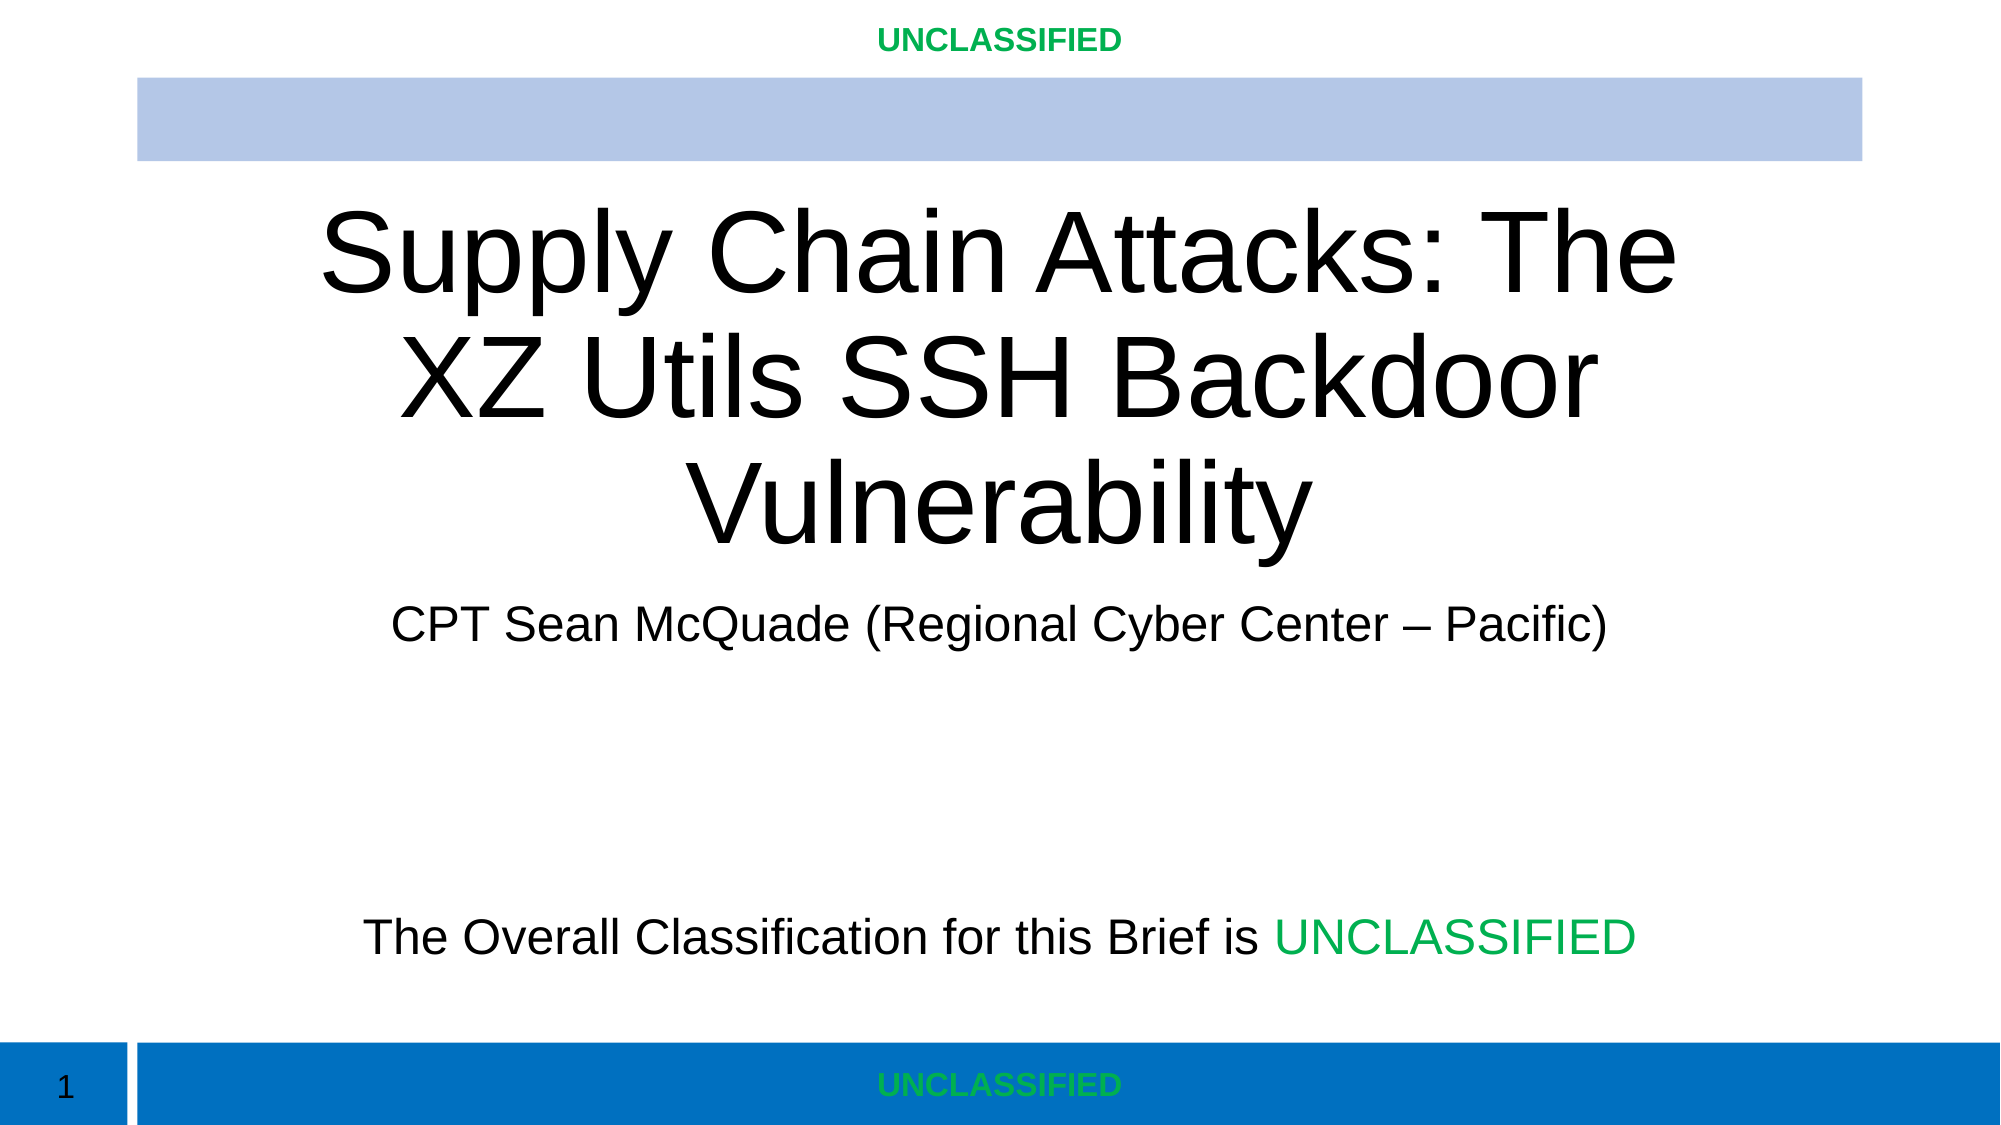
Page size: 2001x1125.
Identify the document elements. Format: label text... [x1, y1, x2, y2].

text_box The Overall Classification for this Brief is UNCLASSIFIED [0, 903, 2000, 978]
title Supply Chain Attacks: The XZ Utils SSH Backdoor Vulnerability [249, 184, 1750, 576]
subtitle CPT Sean McQuade (Regional Cyber Center – Pacific) [249, 590, 1750, 863]
